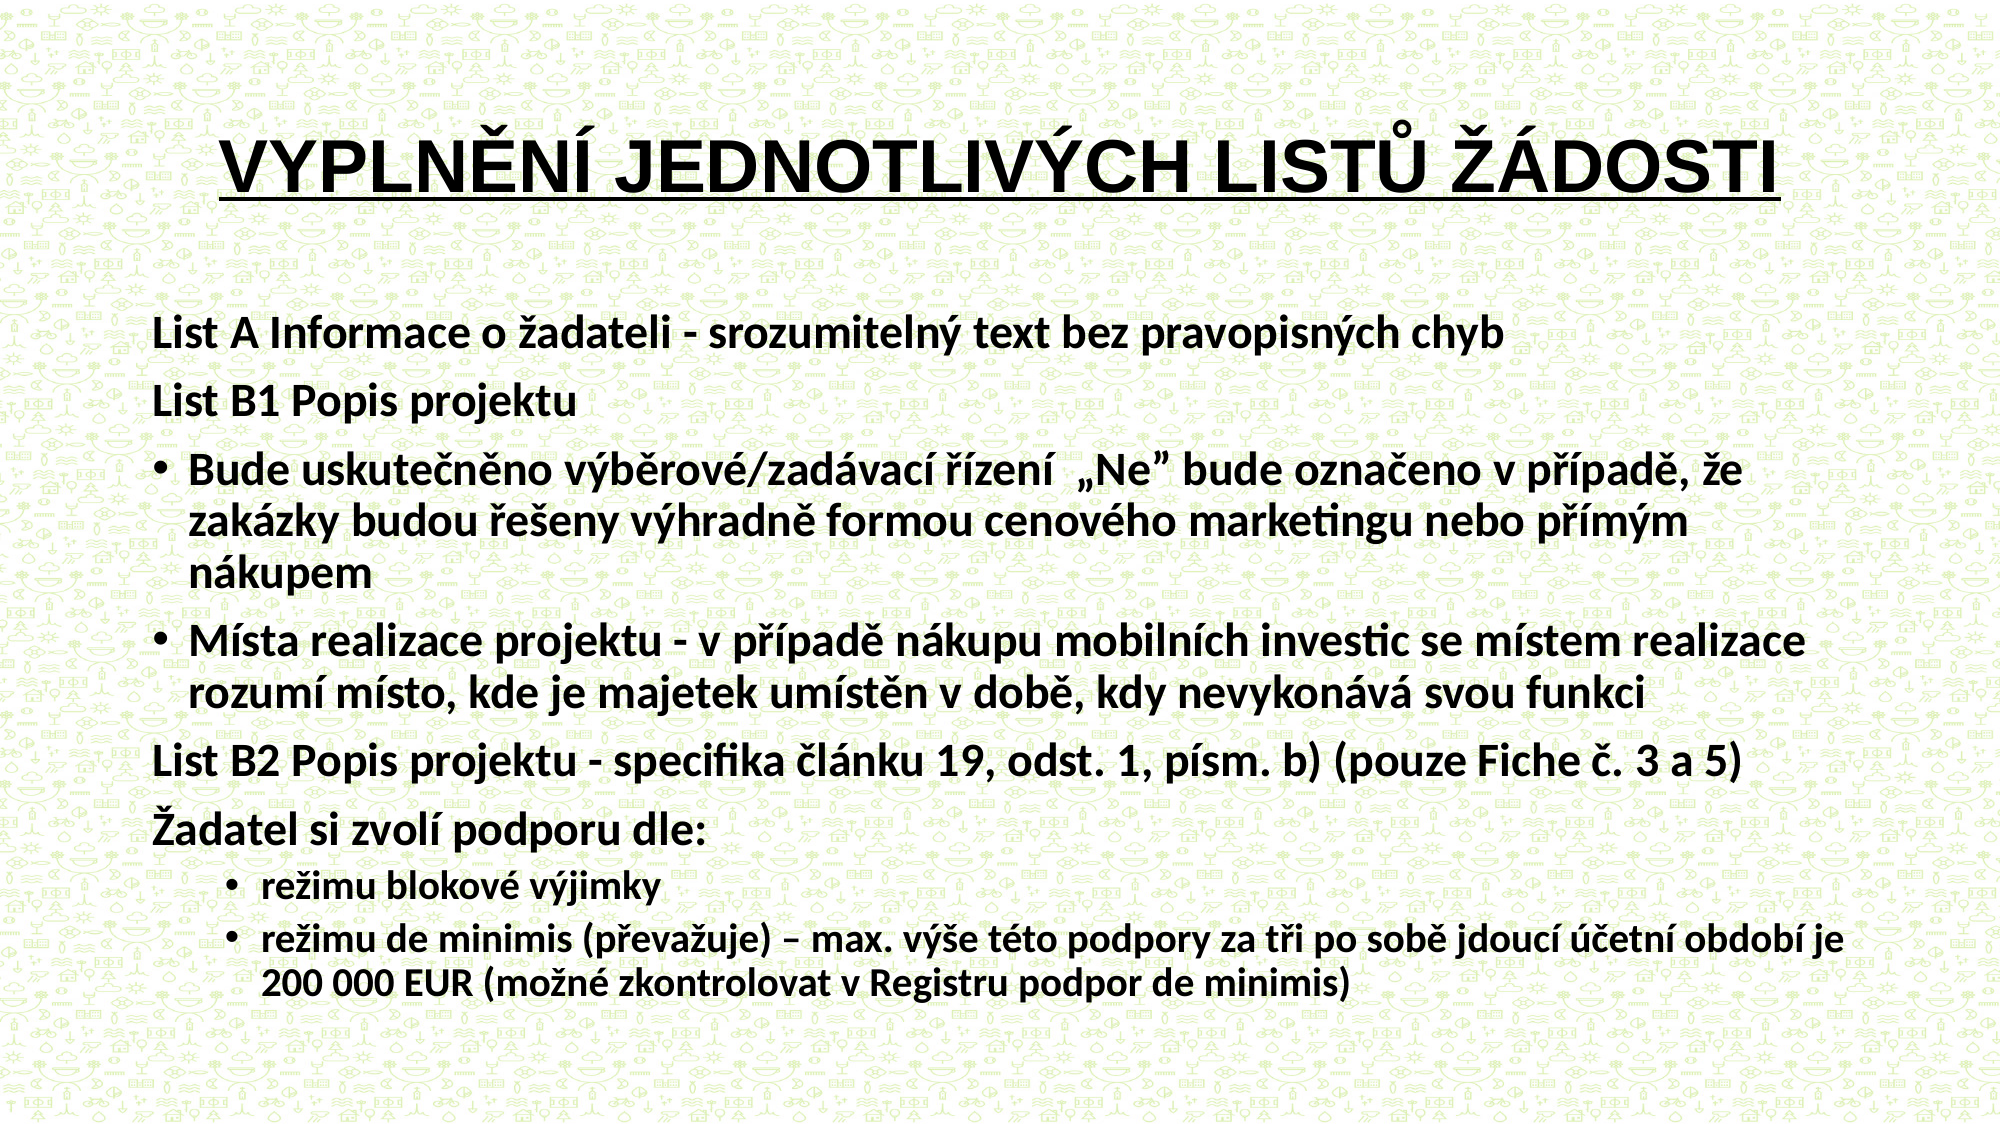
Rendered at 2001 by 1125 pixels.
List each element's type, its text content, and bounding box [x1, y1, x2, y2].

title VYPLNĚNÍ JEDNOTLIVÝCH LISTŮ ŽÁDOSTI [137, 59, 1863, 278]
list List A Informace o žadateli - srozumitelný text bez pravopisných chyb List B1 Popis projektu Bude uskutečněno výběrové/zadávací řízení „Ne” bude označeno v případě, že zakázky budou řešeny výhradně formou cenového marketingu nebo přímým nákupem Místa realizace projektu - v případě nákupu mobilních investic se místem realizace rozumí místo, kde je majetek umístěn v době, kdy nevykonává svou funkci List B2 Popis projektu - specifika článku 19, odst. 1, písm. b) (pouze Fiche č. 3 a 5) Žadatel si zvolí podporu dle: režimu blokové výjimky režimu de minimis (převažuje) – max. výše této podpory za tři po sobě jdoucí účetní období je 200 000 EUR (možné zkontrolovat v Registru podpor de minimis) [137, 299, 1863, 1014]
